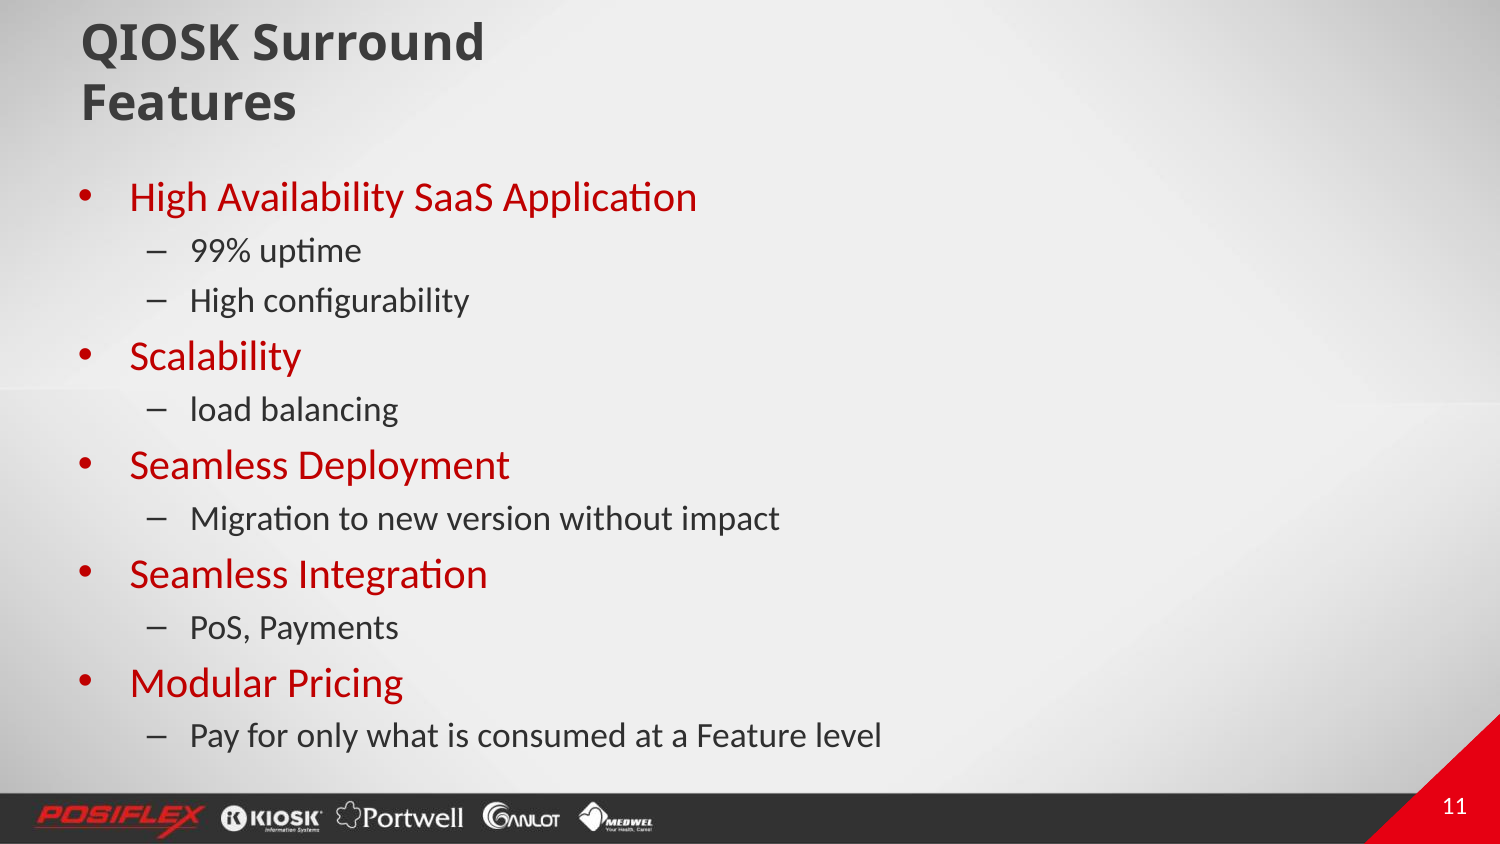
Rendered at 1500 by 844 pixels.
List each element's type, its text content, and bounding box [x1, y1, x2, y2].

text_box QIOSK Surround Features [64, 0, 703, 141]
picture [0, 0, 1500, 844]
list High Availability SaaS Application 99% uptime High configurability Scalability load balancing Seamless Deployment Migration to new version without impact Seamless Integration PoS, Payments Modular Pricing Pay for only what is consumed at a Feature level [62, 161, 1247, 765]
